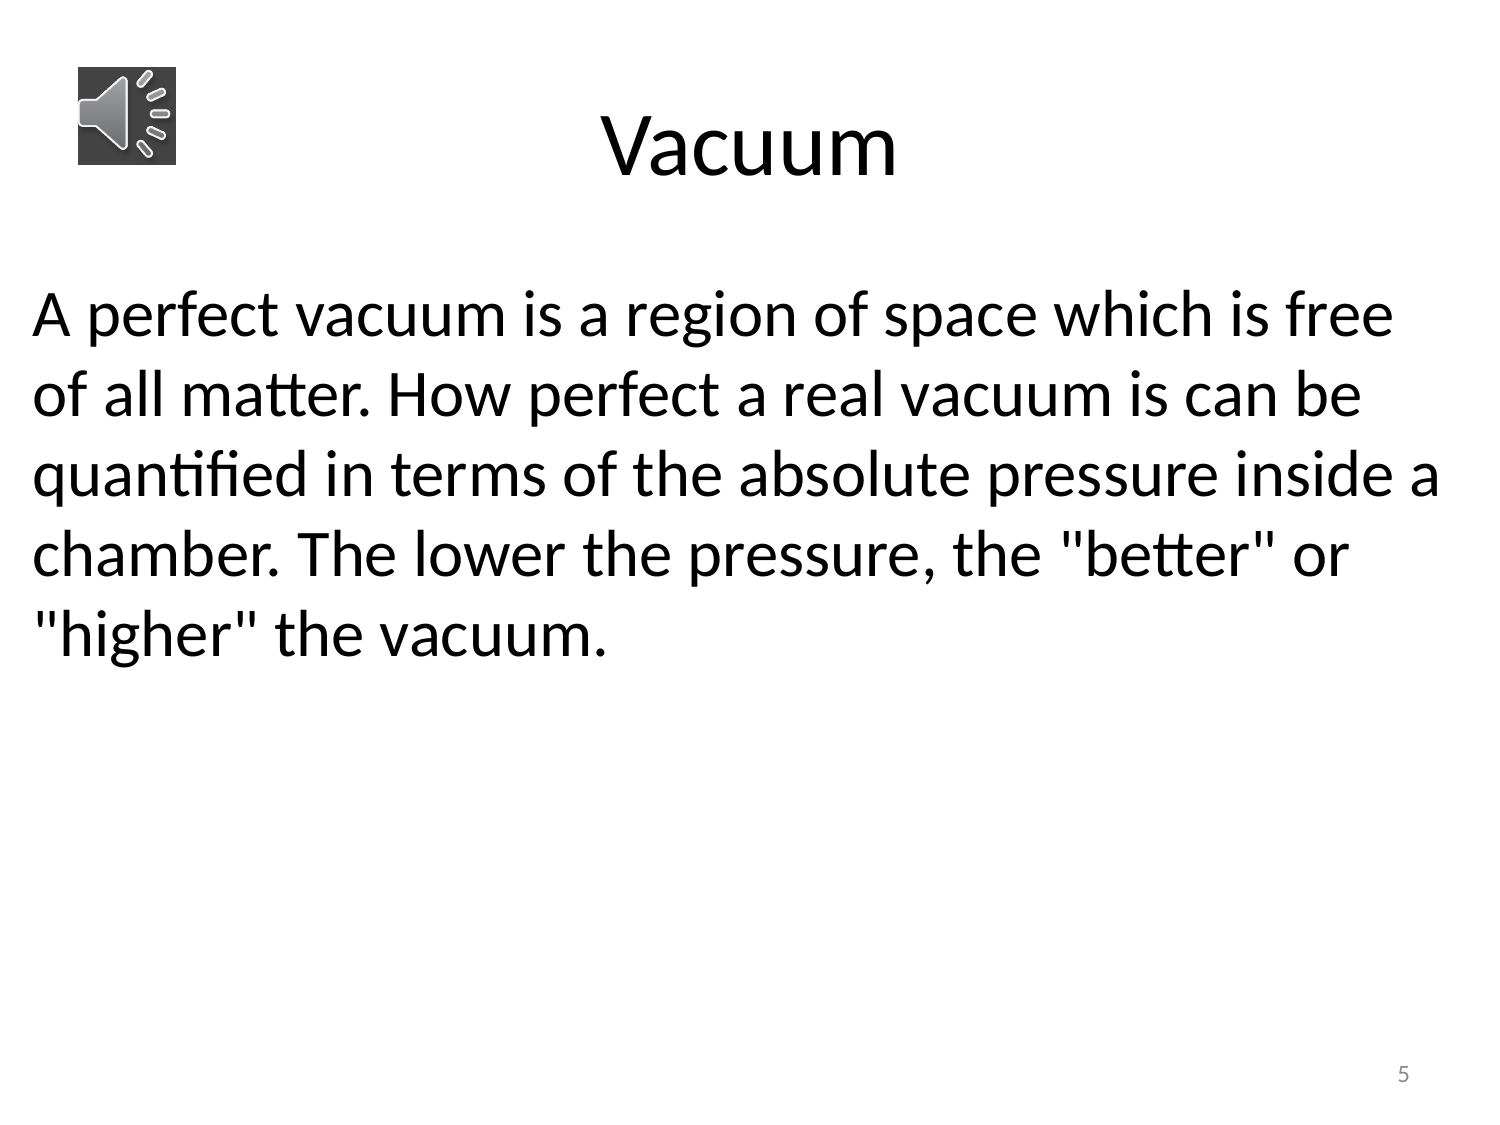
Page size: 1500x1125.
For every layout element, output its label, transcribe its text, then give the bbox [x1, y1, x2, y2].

list A perfect vacuum is a region of space which is free of all matter. How perfect a real vacuum is can be quantified in terms of the absolute pressure inside a chamber. The lower the pressure, the "better" or "higher" the vacuum. [17, 262, 1471, 1005]
picture [76, 66, 177, 167]
slide_number 5 [1074, 1042, 1425, 1103]
title Vacuum [75, 45, 1425, 233]
